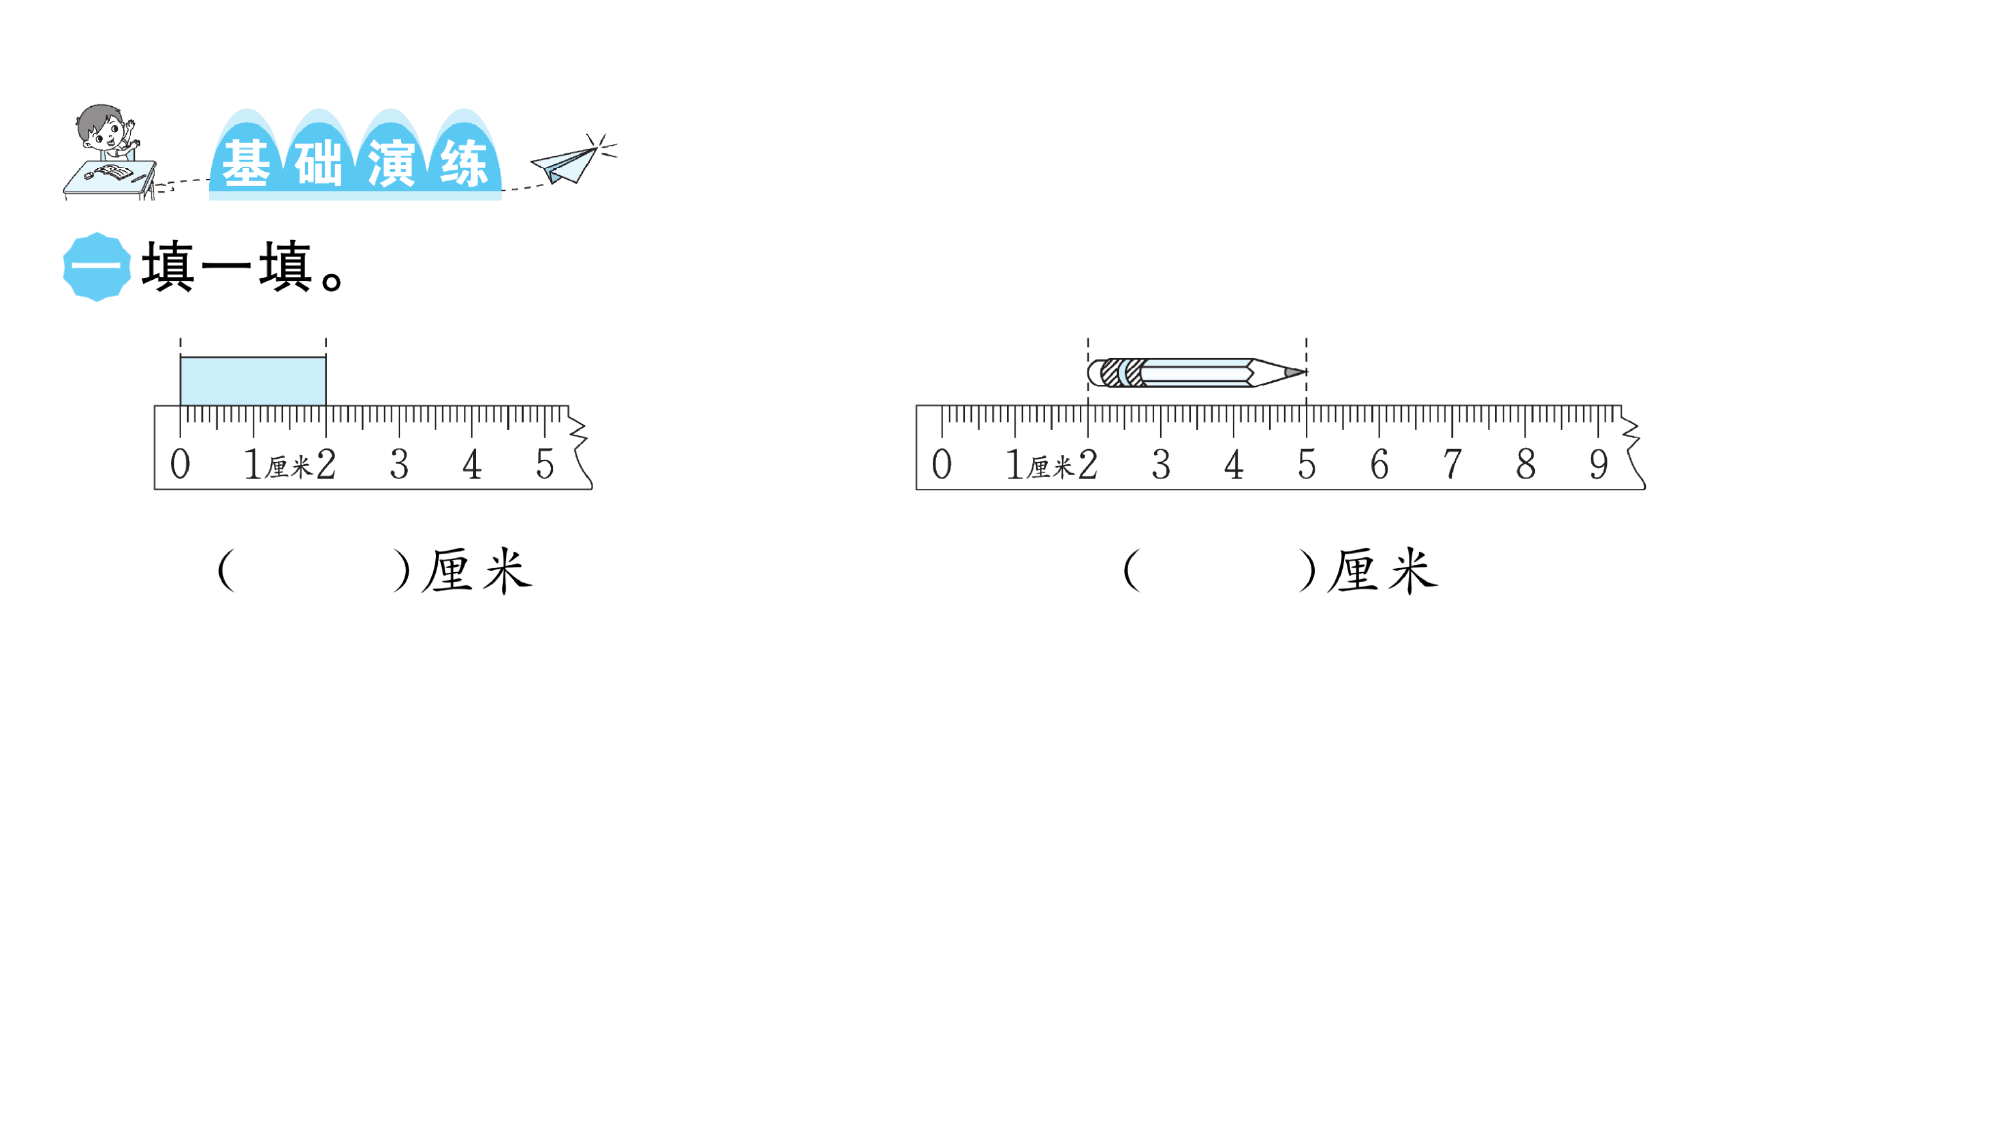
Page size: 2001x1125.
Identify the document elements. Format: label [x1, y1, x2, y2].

picture [58, 58, 1949, 608]
